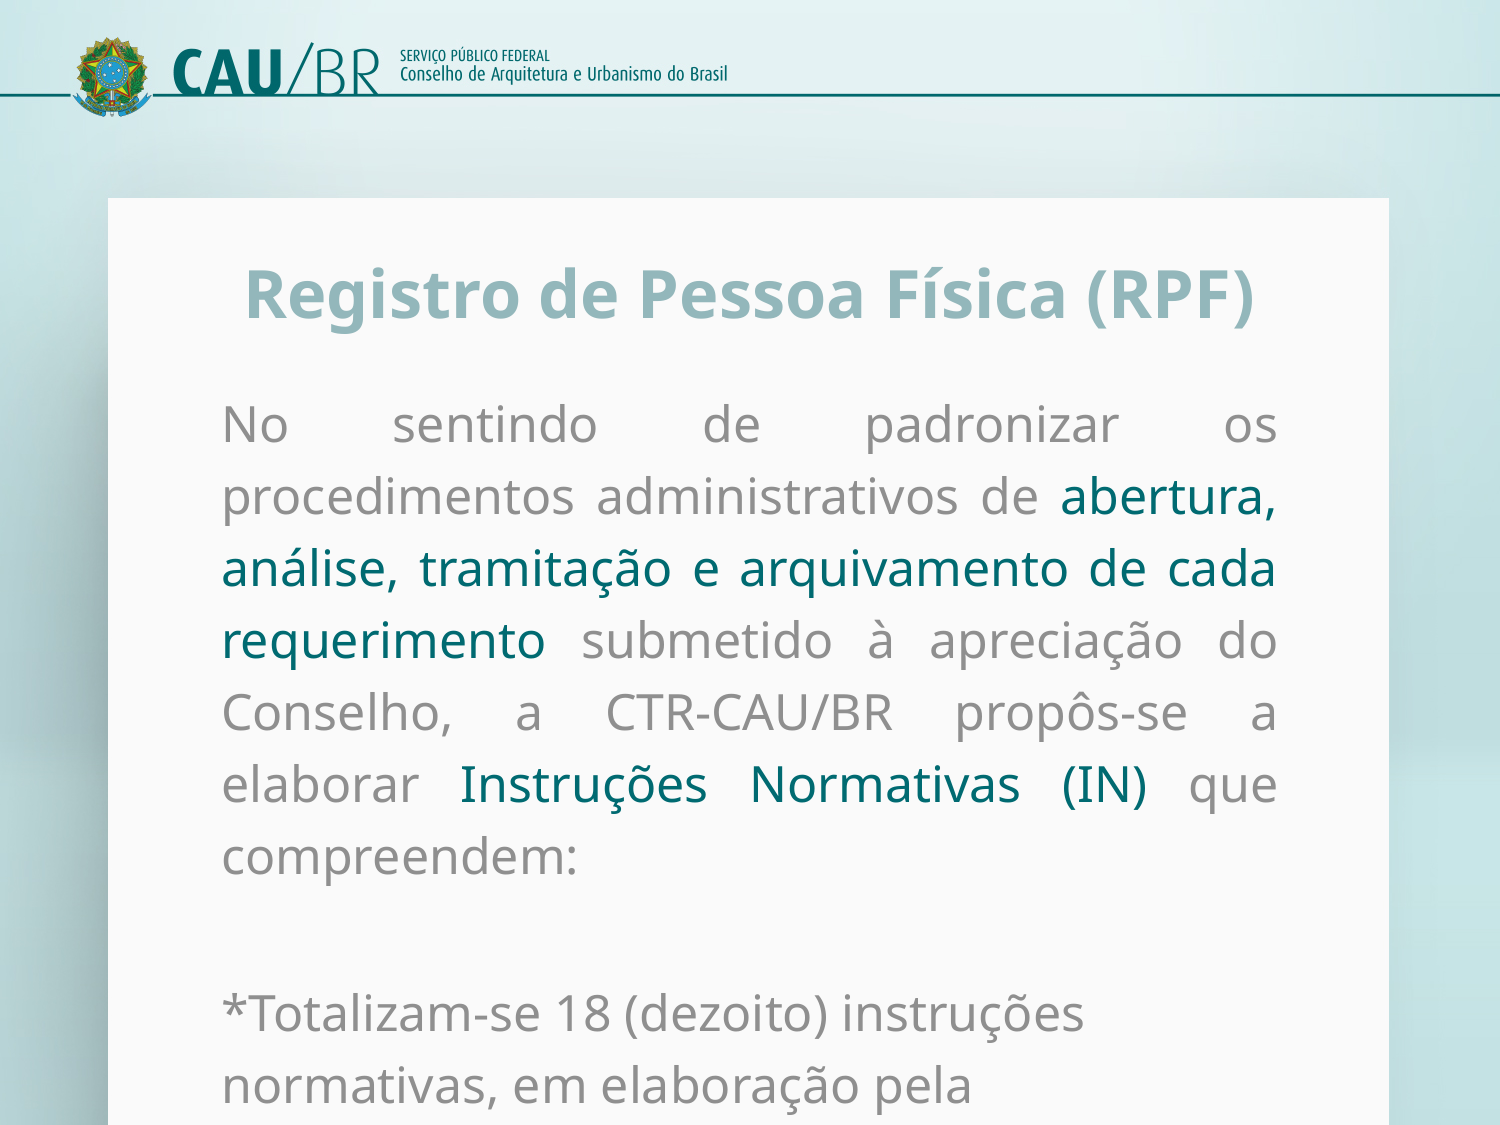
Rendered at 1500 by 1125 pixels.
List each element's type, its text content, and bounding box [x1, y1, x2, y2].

picture [0, 0, 1500, 1125]
text_box No sentindo de padronizar os procedimentos administrativos de abertura, análise, tramitação e arquivamento de cada requerimento submetido à apreciação do Conselho, a CTR-CAU/BR propôs-se a elaborar Instruções Normativas (IN) que compreendem: *Totalizam-se 18 (dezoito) instruções normativas, em elaboração pela CTR-CAU/BR, referentes a registro de pessoa física no CAU. [206, 373, 1294, 1125]
text_box Registro de Pessoa Física (RPF) [112, 244, 1388, 339]
